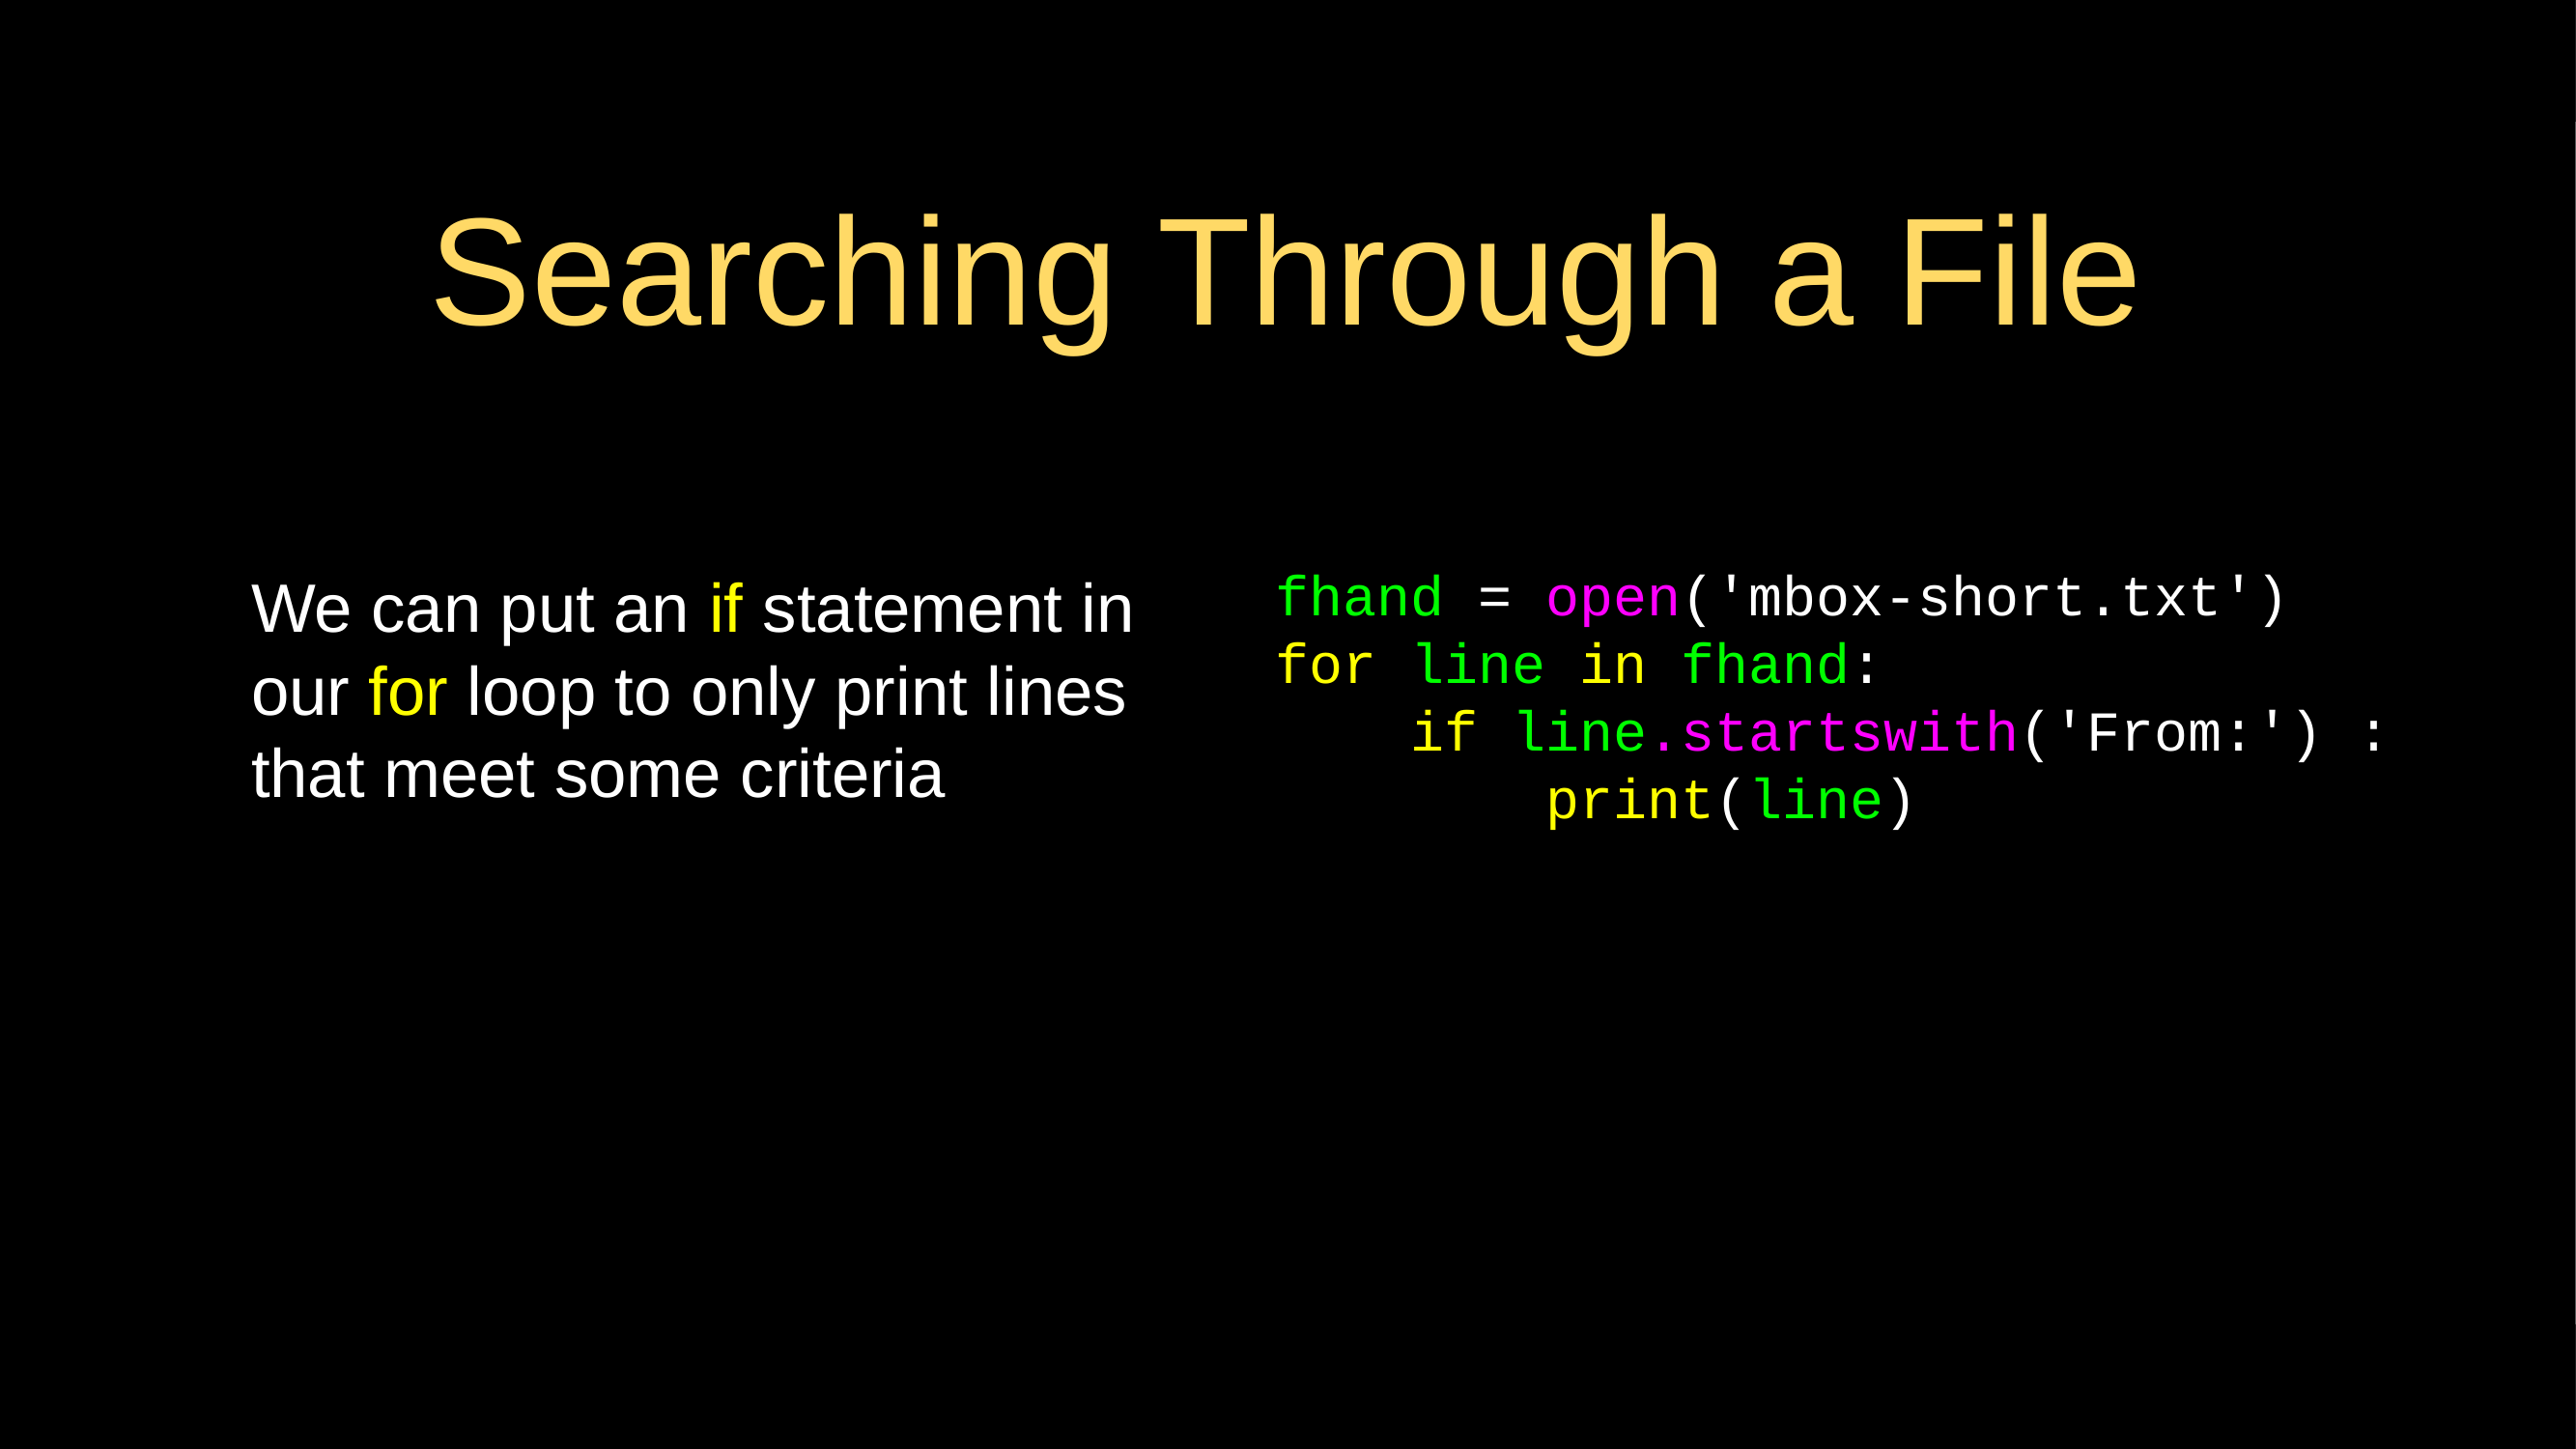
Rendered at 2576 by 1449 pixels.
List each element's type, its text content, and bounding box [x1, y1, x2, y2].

list We can put an if statement in our for loop to only print lines that meet some criteria [183, 458, 1152, 917]
title Searching Through a File [183, 125, 2391, 403]
text_box fhand = open('mbox-short.txt') for line in fhand: if line.startswith('From:') : print(line) [1275, 500, 2428, 889]
